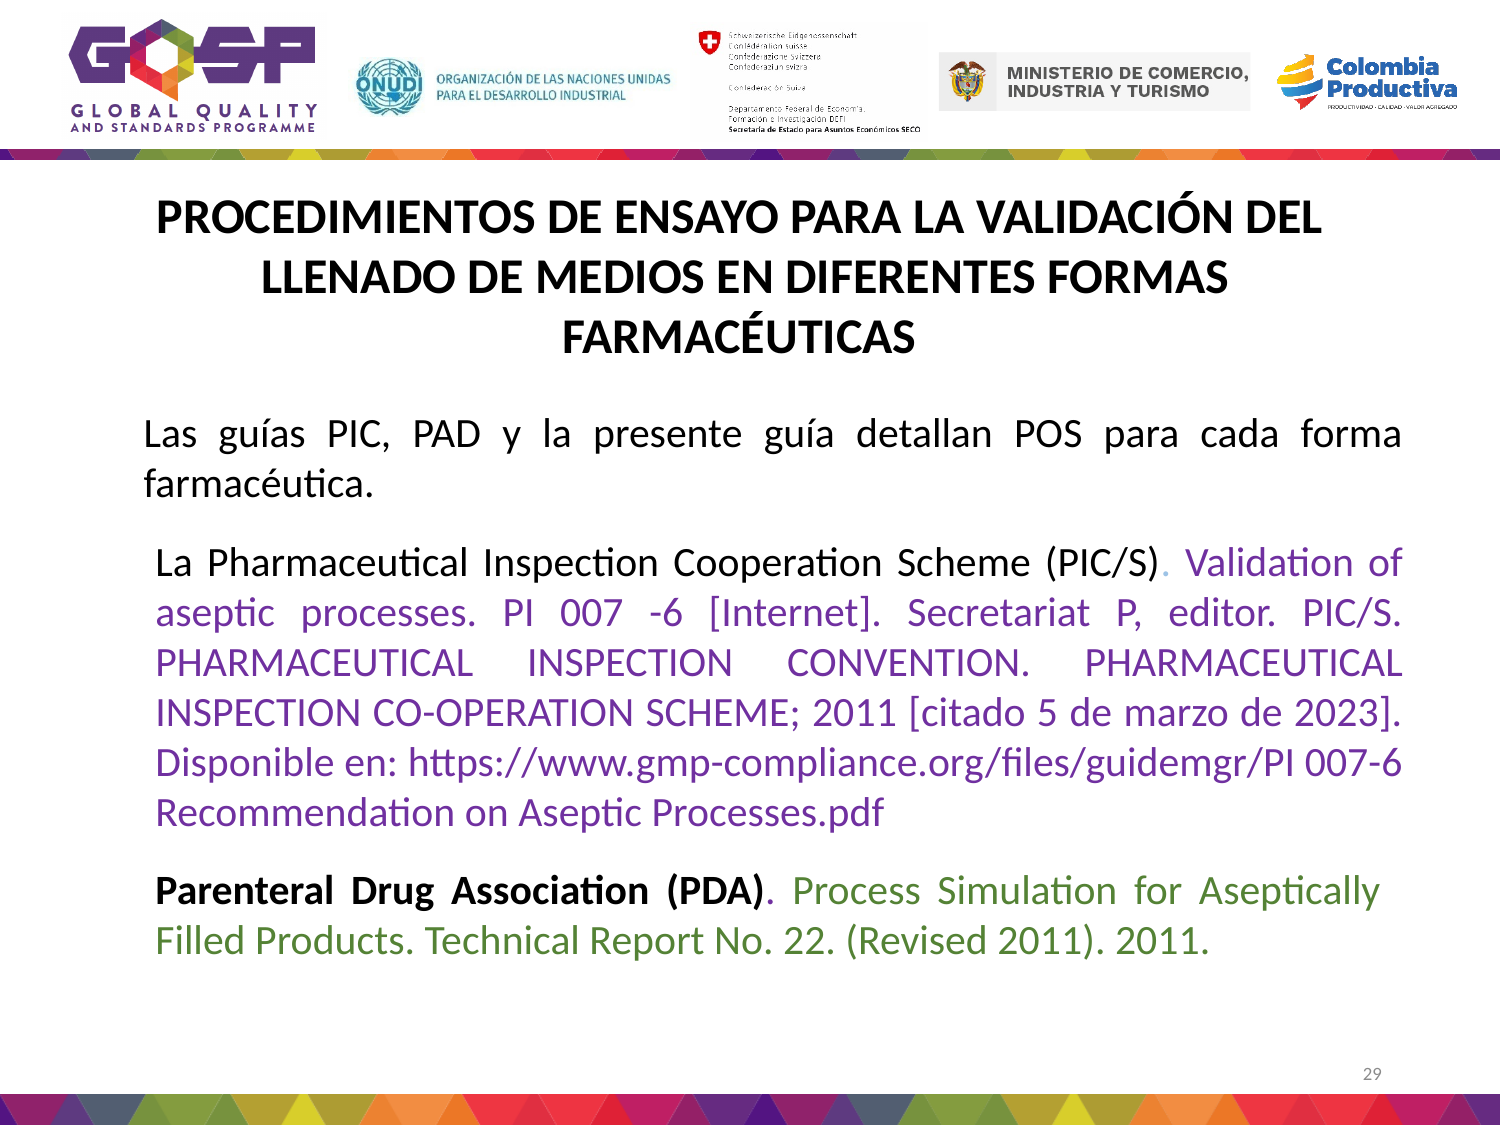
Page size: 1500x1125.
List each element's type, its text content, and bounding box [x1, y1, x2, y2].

picture [348, 57, 680, 117]
picture [1262, 41, 1471, 123]
slide_number 29 [1059, 1042, 1397, 1103]
picture [61, 12, 327, 140]
text_box La Pharmaceutical Inspection Cooperation Scheme (PIC/S). Validation of aseptic processes. PI 007 -6 [Internet]. Secretariat P, editor. PIC/S. PHARMACEUTICAL INSPECTION CONVENTION. PHARMACEUTICAL INSPECTION CO-OPERATION SCHEME; 2011 [citado 5 de marzo de 2023]. Disponible en: https://www.gmp-compliance.org/files/guidemgr/PI 007-6 Recommendation on Aseptic Processes.pdf [140, 527, 1418, 843]
picture [690, 22, 928, 142]
text_box Las guías PIC, PAD y la presente guía detallan POS para cada forma farmacéutica. [128, 398, 1418, 514]
picture [0, 149, 1500, 160]
picture [938, 52, 1251, 111]
picture [0, 1094, 1500, 1125]
text_box PROCEDIMIENTOS DE ENSAYO PARA LA VALIDACIÓN DEL LLENADO DE MEDIOS EN DIFERENTES FORMAS FARMACÉUTICAS [70, 175, 1410, 371]
text_box Parenteral Drug Association (PDA). Process Simulation for Aseptically Filled Products. Technical Report No. 22. (Revised 2011). 2011. [140, 855, 1396, 971]
